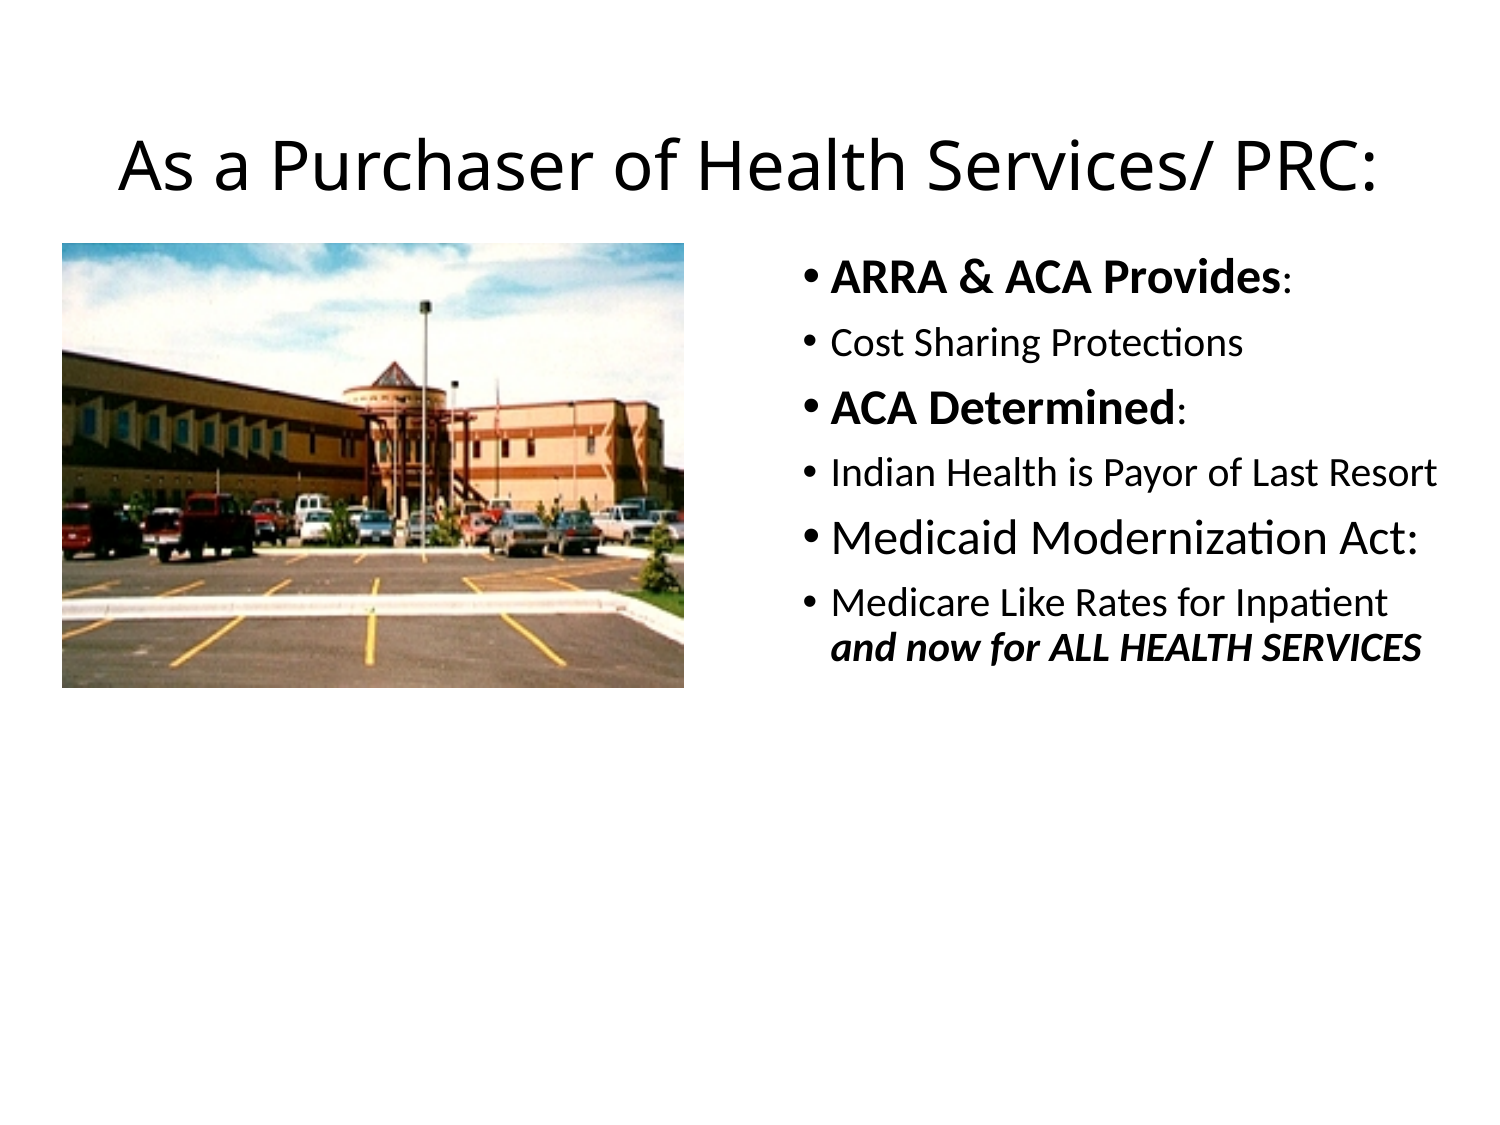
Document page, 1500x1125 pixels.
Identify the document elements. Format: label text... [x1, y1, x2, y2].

title As a Purchaser of Health Services/ PRC: [103, 59, 1397, 278]
list ARRA & ACA Provides: Cost Sharing Protections ACA Determined: Indian Health is Payor of Last Resort Medicaid Modernization Act: Medicare Like Rates for Inpatient and now for ALL HEALTH SERVICES [787, 243, 1475, 947]
picture [62, 243, 684, 688]
